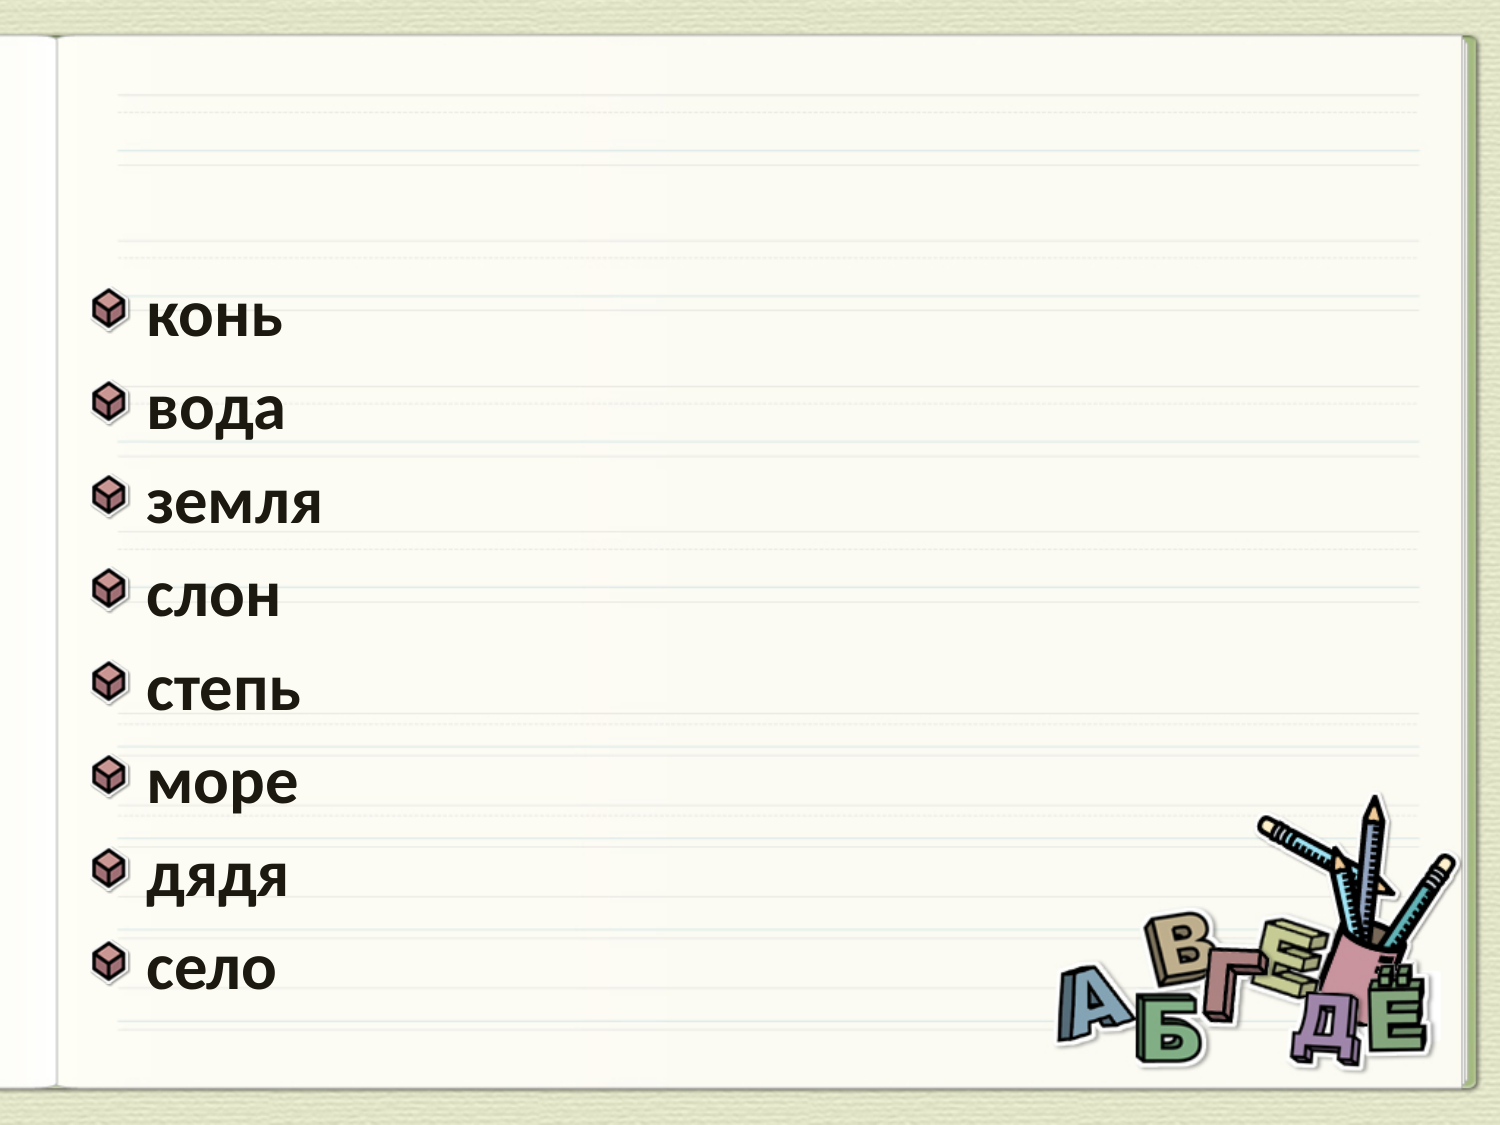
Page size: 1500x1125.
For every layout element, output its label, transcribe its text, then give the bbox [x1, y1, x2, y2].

list конь вода земля слон степь море дядя село [74, 262, 1426, 1006]
picture [0, 0, 1500, 1125]
